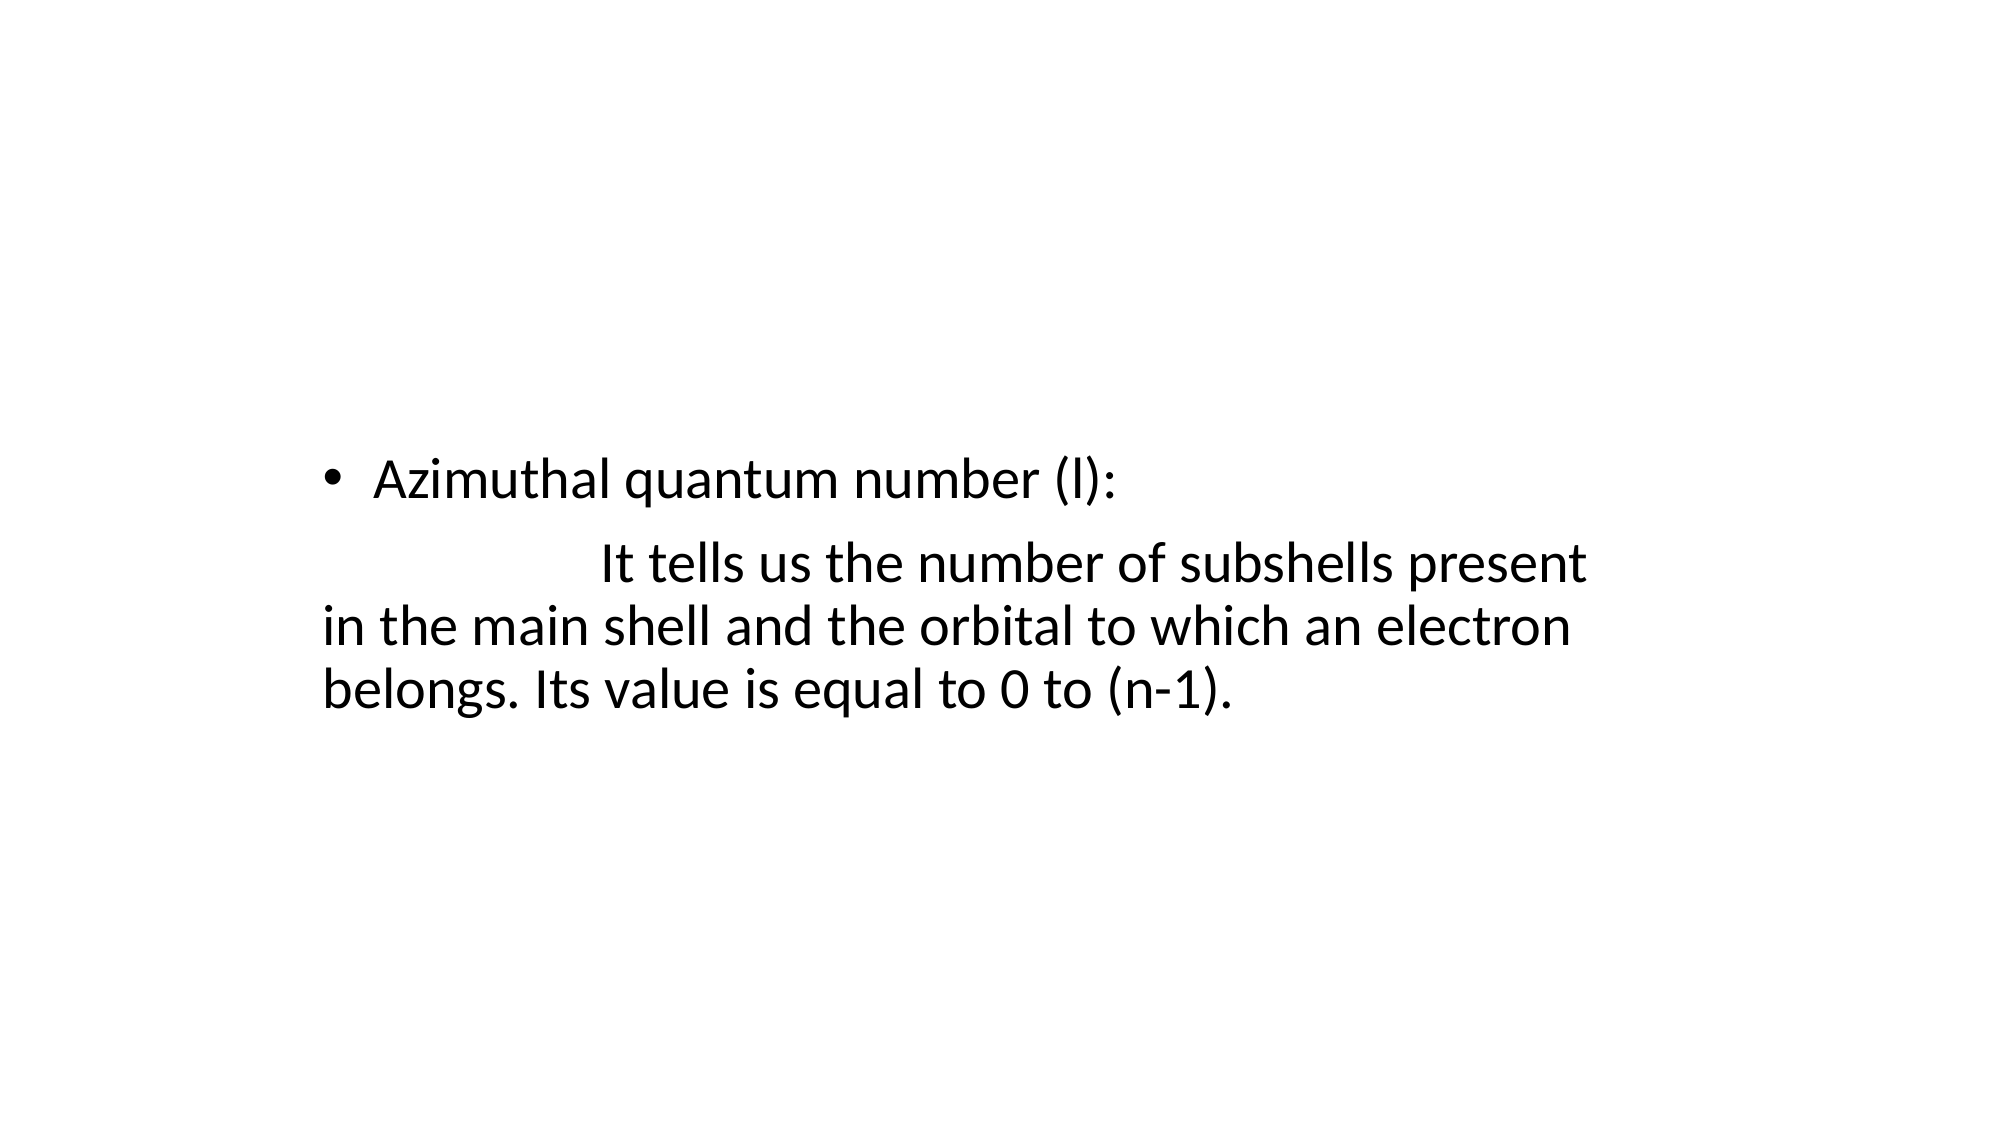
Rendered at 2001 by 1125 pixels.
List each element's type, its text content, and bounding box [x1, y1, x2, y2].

list Azimuthal quantum number (l): It tells us the number of subshells present in the main shell and the orbital to which an electron belongs. Its value is equal to 0 to (n-1). [307, 98, 1653, 1027]
